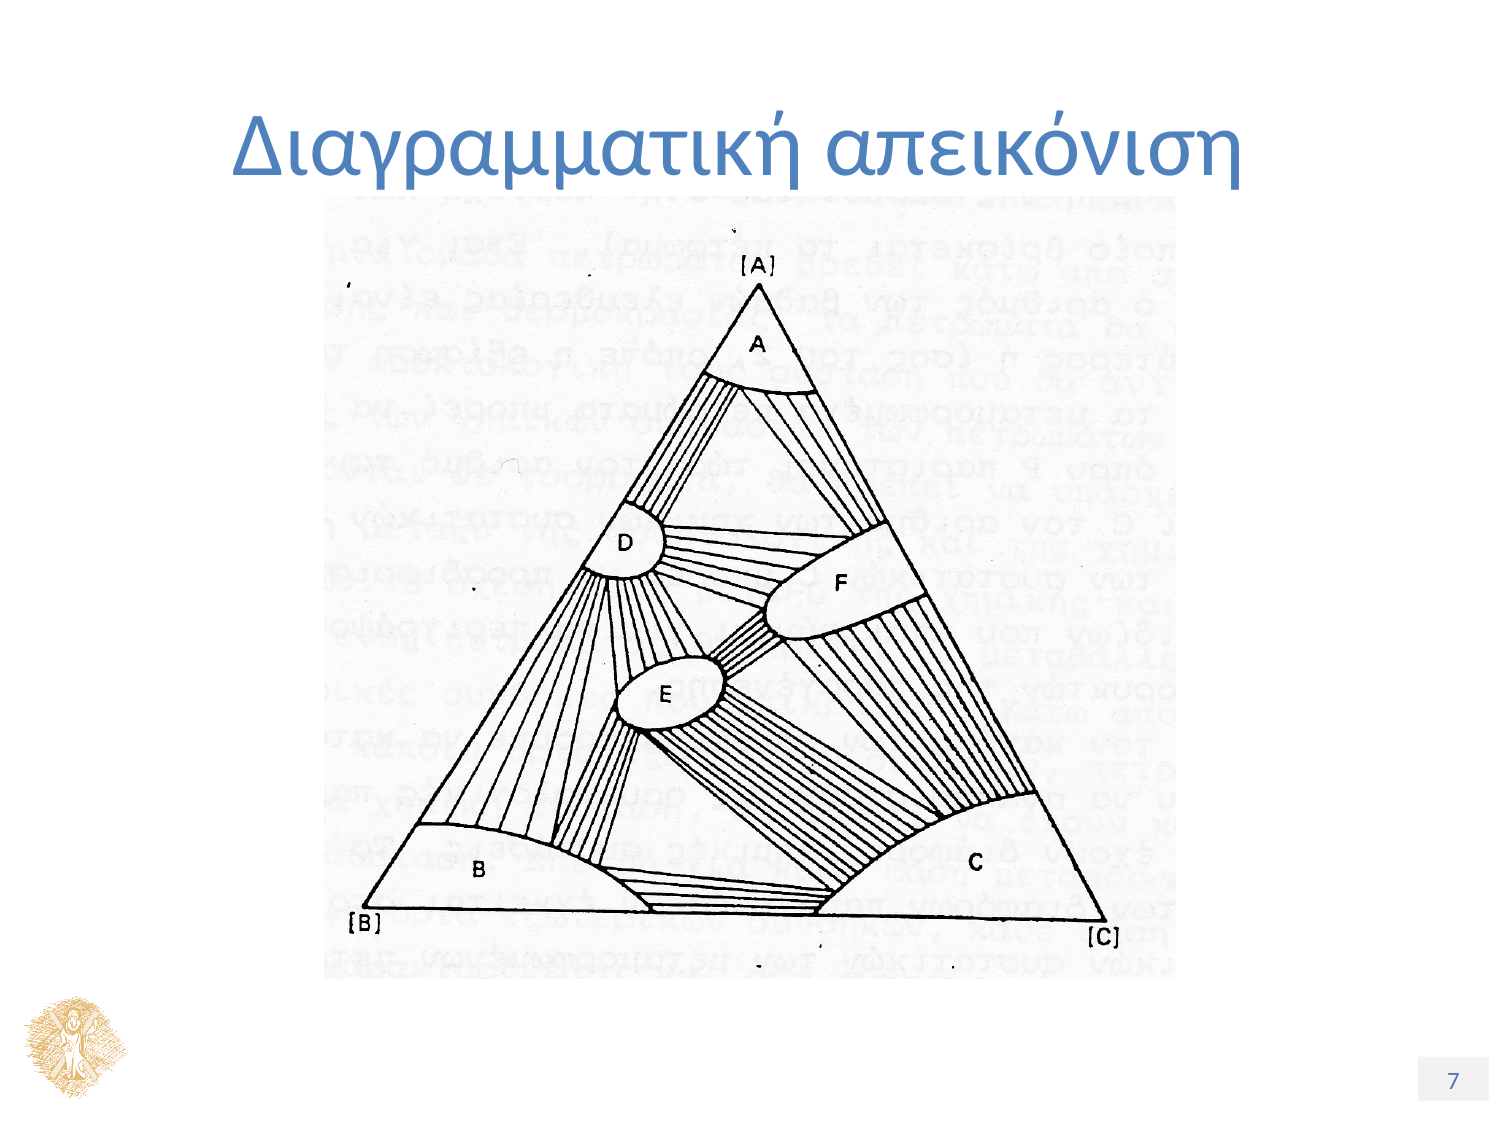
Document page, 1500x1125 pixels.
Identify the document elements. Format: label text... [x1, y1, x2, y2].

title Διαγραμματική απεικόνιση [75, 45, 1425, 233]
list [324, 195, 1176, 980]
picture [17, 986, 137, 1103]
